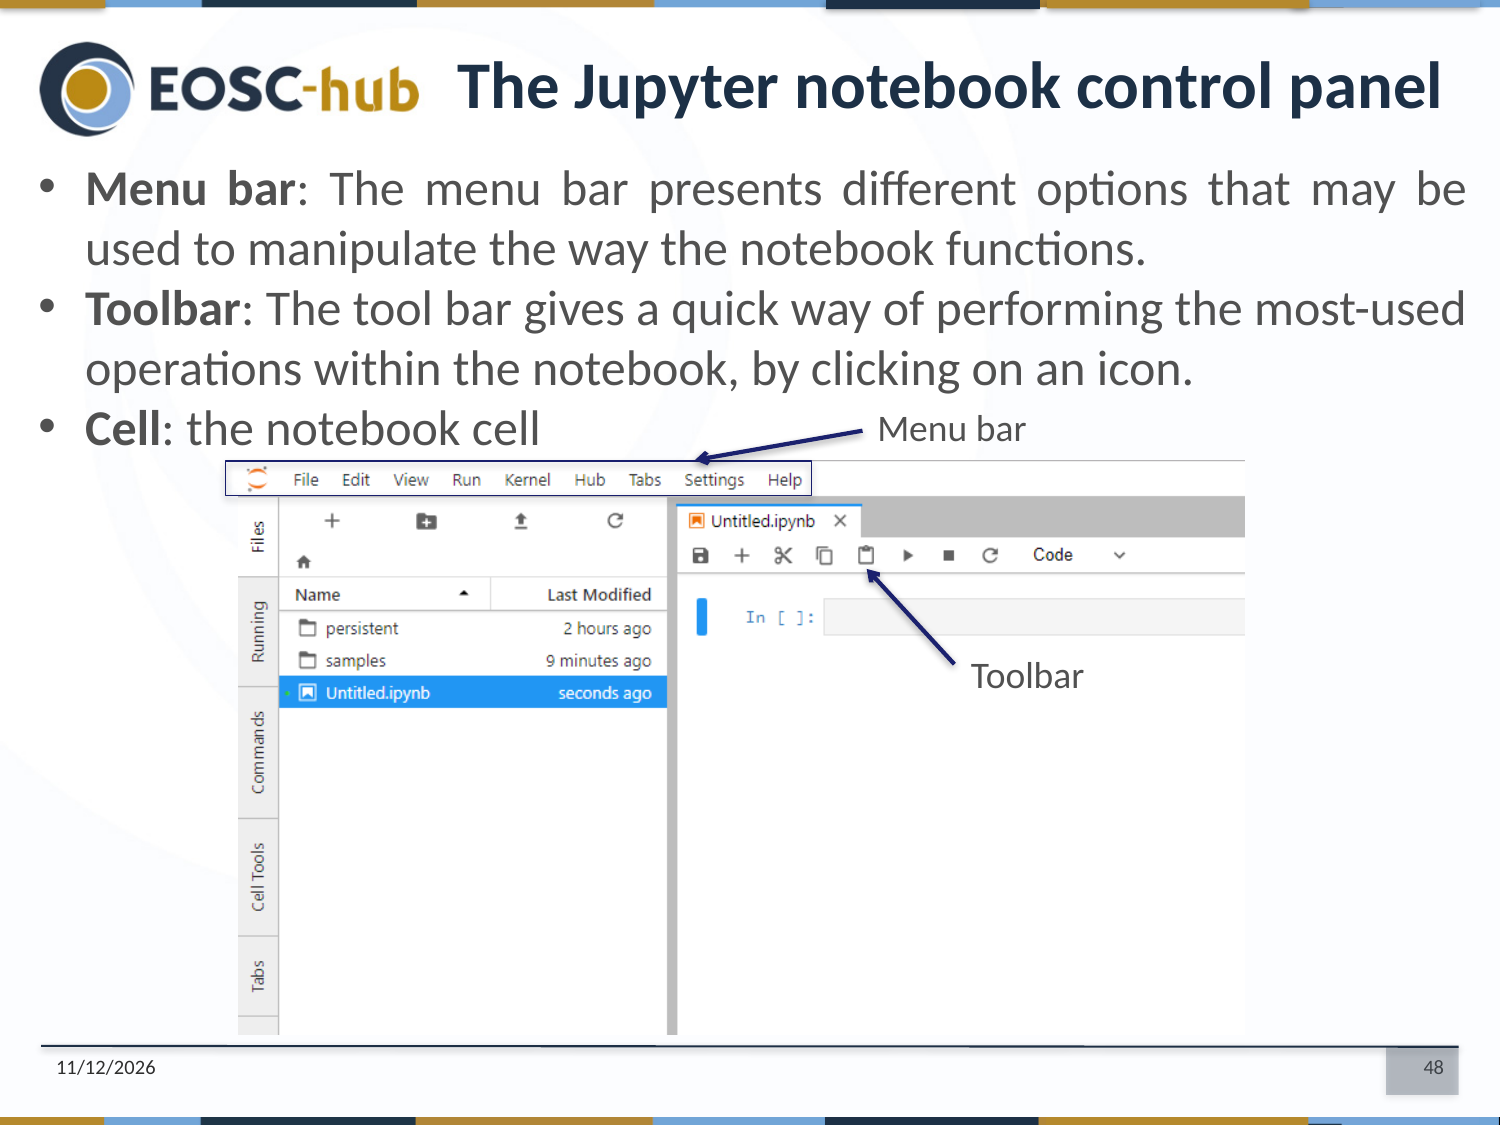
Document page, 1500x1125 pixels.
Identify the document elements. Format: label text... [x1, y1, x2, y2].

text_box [225, 396, 1245, 1035]
slide_number 18. 08. 16. [41, 1046, 392, 1094]
slide_number 48 [1074, 1046, 1459, 1094]
list The Jupyter notebook control panel [442, 34, 1485, 177]
text_box Menu bar: The menu bar presents different options that may be used to manipulate the way the notebook functions. Toolbar: The tool bar gives a quick way of performing the most-used operations within the notebook, by clicking on an icon. Cell: the notebook cell [23, 148, 1483, 464]
picture [0, 0, 1500, 1125]
